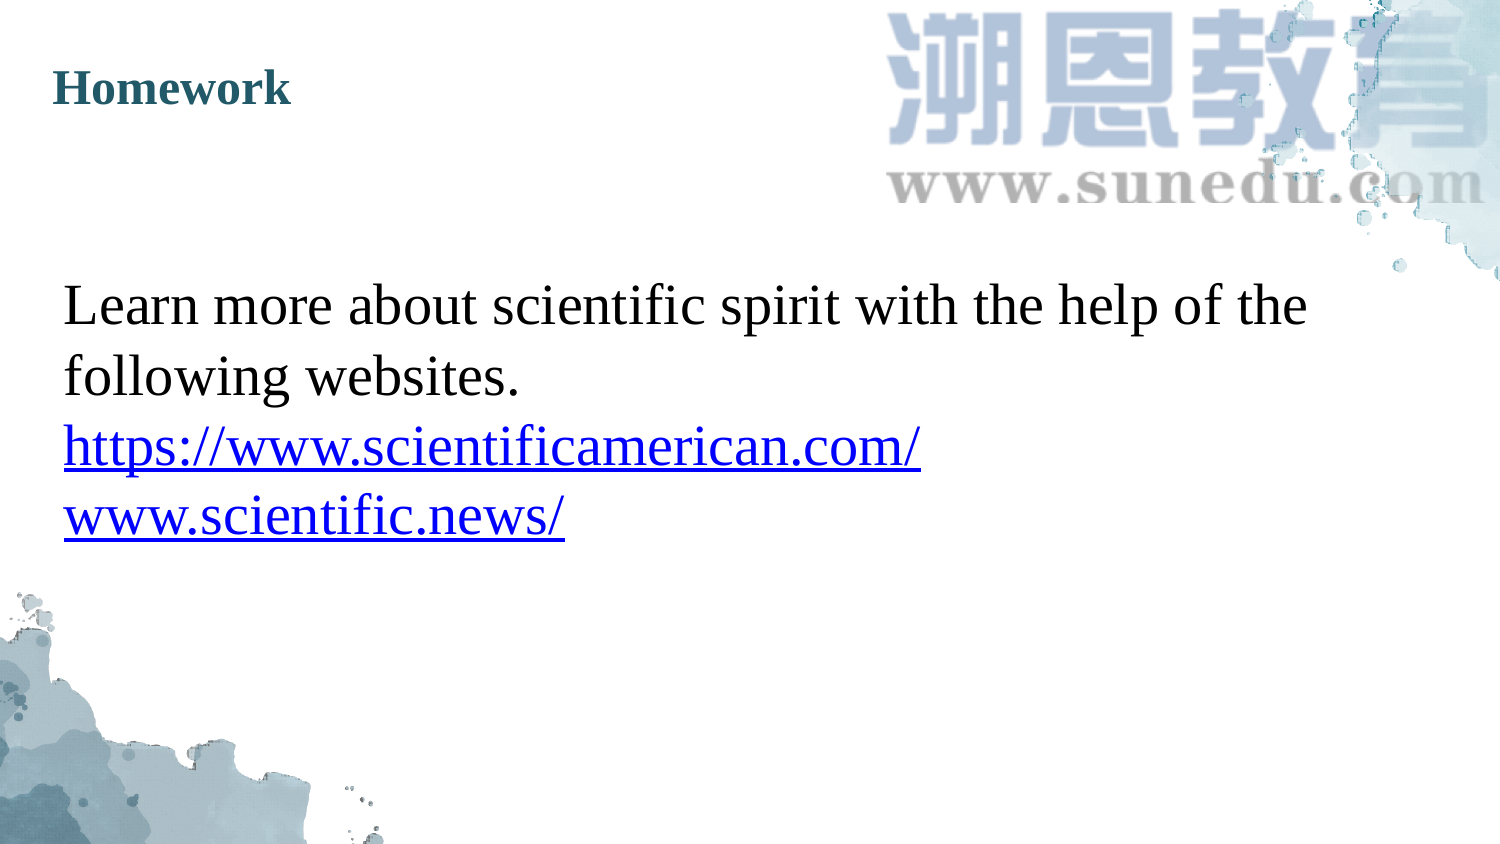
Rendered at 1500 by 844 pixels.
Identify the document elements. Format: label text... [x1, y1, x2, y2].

picture [884, 7, 1237, 203]
text_box Learn more about scientific spirit with the help of the following websites. https://www.scientificamerican.com/ www.scientific.news/ [49, 259, 1486, 554]
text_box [37, 46, 496, 137]
